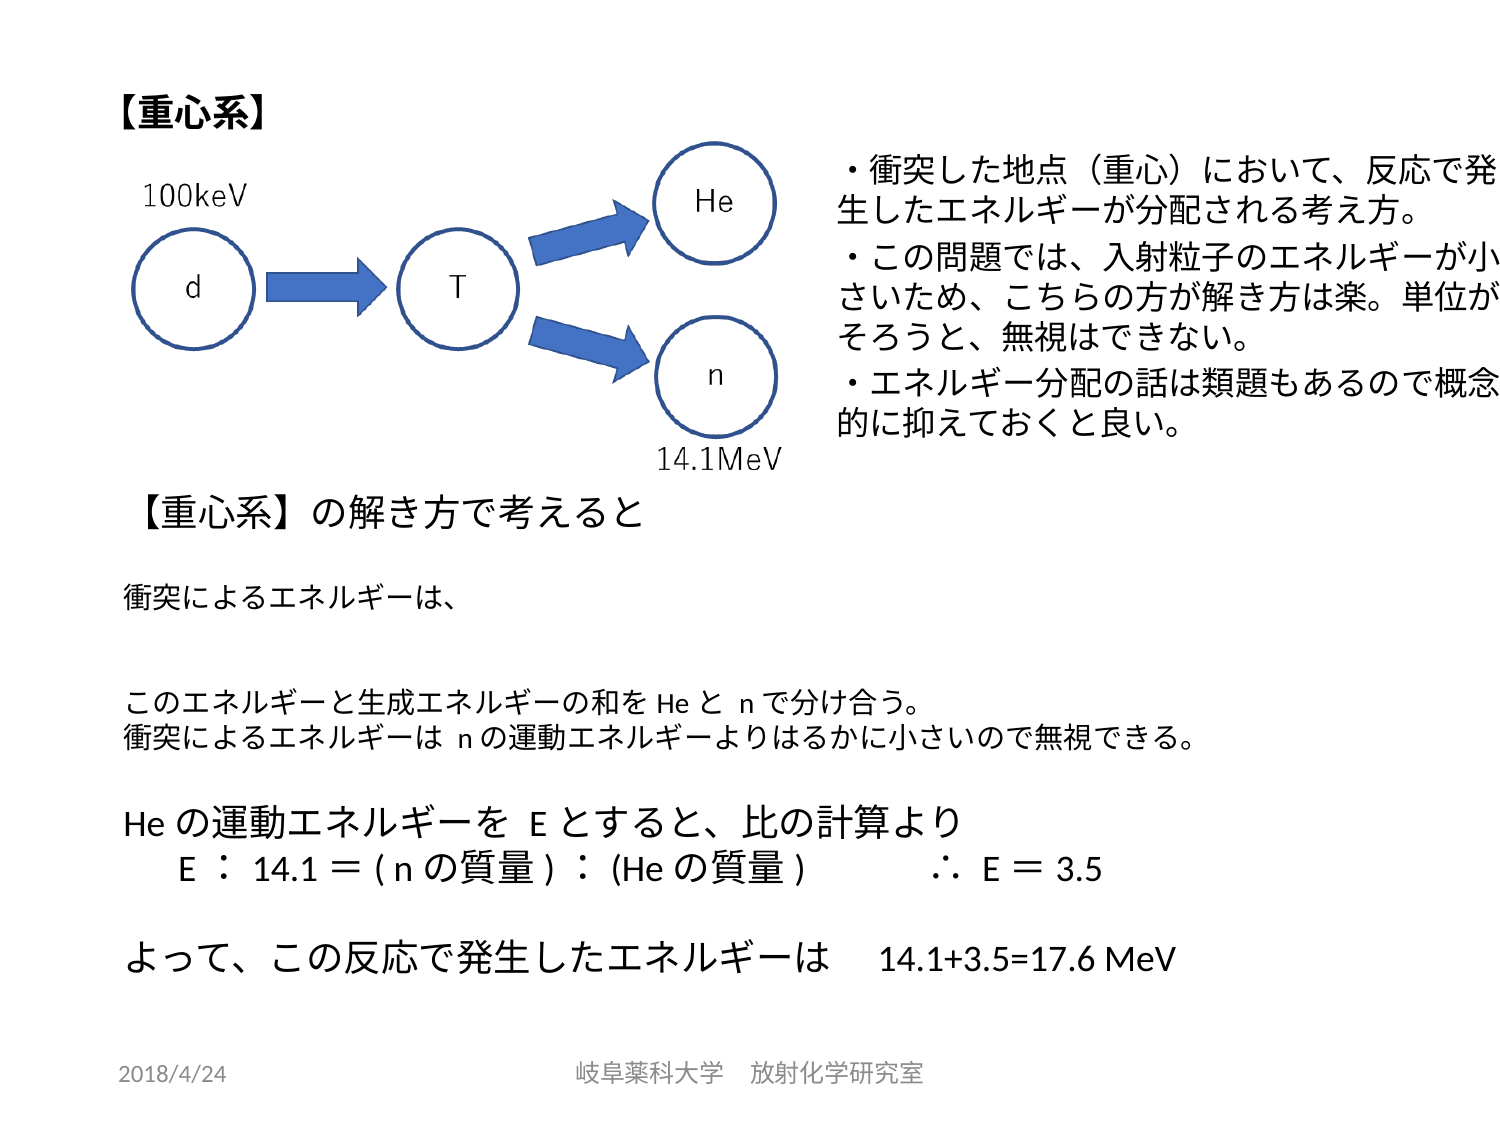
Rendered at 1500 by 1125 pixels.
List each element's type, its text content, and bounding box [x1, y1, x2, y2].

text_box ・衝突した地点（重心）において、反応で発生したエネルギーが分配される考え方。 ・この問題では、入射粒子のエネルギーが小さいため、こちらの方が解き方は楽。単位がそろうと、無視はできない。 ・エネルギー分配の話は類題もあるので概念的に抑えておくと良い。 [822, 141, 1500, 265]
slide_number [103, 1042, 441, 1103]
footer 岐阜薬科大学 放射化学研究室 [496, 1042, 1004, 1103]
picture [121, 141, 822, 499]
text_box 【重心系】 [85, 81, 303, 142]
